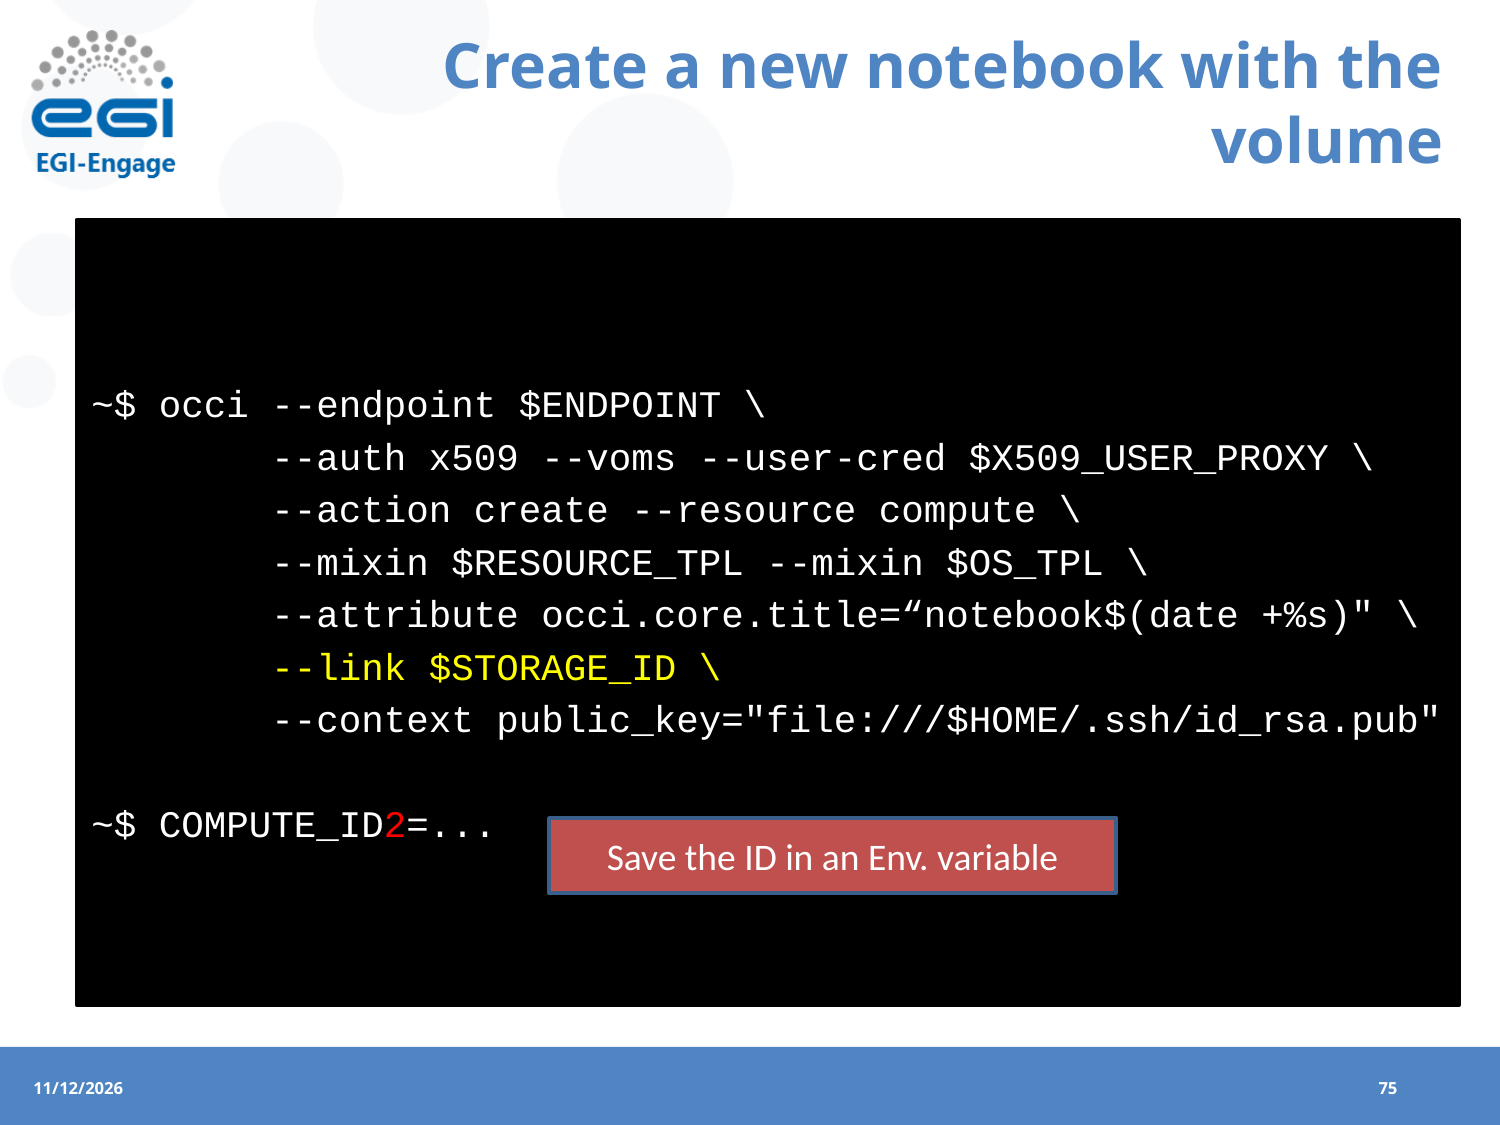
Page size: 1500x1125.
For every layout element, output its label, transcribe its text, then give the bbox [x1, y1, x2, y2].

picture [3, 0, 1076, 772]
text_box Save the ID in an Env. variable [547, 816, 1118, 895]
list ~$ occi --endpoint $ENDPOINT \ --auth x509 --voms --user-cred $X509_USER_PROXY \ --action create --resource compute \ --mixin $RESOURCE_TPL --mixin $OS_TPL \ --attribute occi.core.title=“notebook$(date +%s)" \ --link $STORAGE_ID \ --context public_key="file:///$HOME/.ssh/id_rsa.pub" ~$ COMPUTE_ID2=... [75, 218, 1461, 1007]
title Create a new notebook with the volume [253, 30, 1459, 171]
